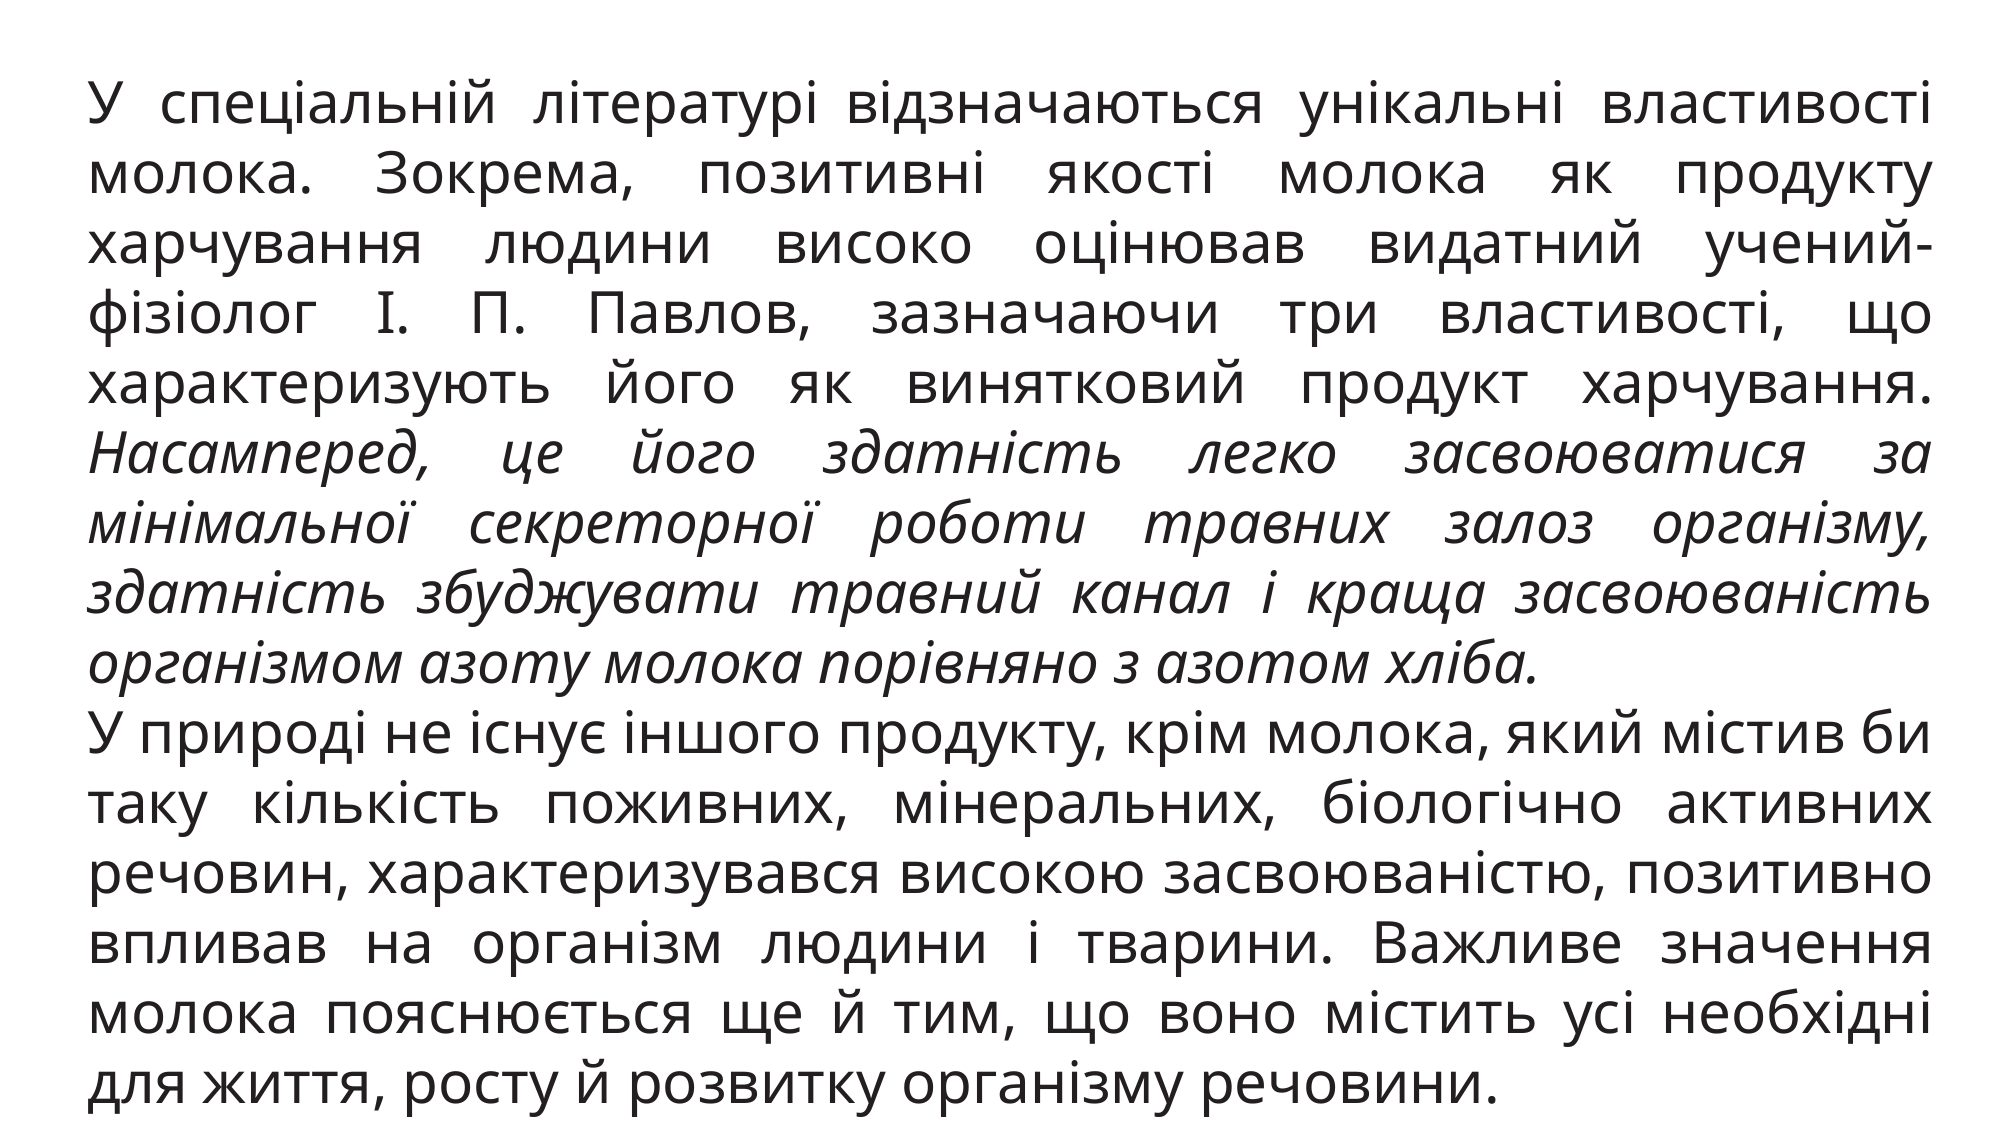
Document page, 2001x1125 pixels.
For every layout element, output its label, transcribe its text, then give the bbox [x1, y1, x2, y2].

text_box У спеціальній літературі відзначаються унікальні властивості молока. Зокрема, позитивні якості молока як продукту харчування людини високо оцінював видатний учений-фізіолог І. П. Павлов, зазначаючи три властивості, що характеризують його як винятковий продукт харчування. Насамперед, це його здатність легко засвоюватися за мінімальної секреторної роботи травних залоз організму, здатність збуджувати травний канал і краща засвоюваність організмом азоту молока порівняно з азотом хліба. У природі не існує іншого продукту, крім молока, який містив би таку кількість поживних, мінеральних, біологічно активних речовин, характеризувався високою засвоюваністю, позитивно впливав на організм людини і тварини. Важливе значення молока пояснюється ще й тим, що воно містить усі необхідні для життя, росту й розвитку організму речовини. [72, 58, 1949, 1123]
